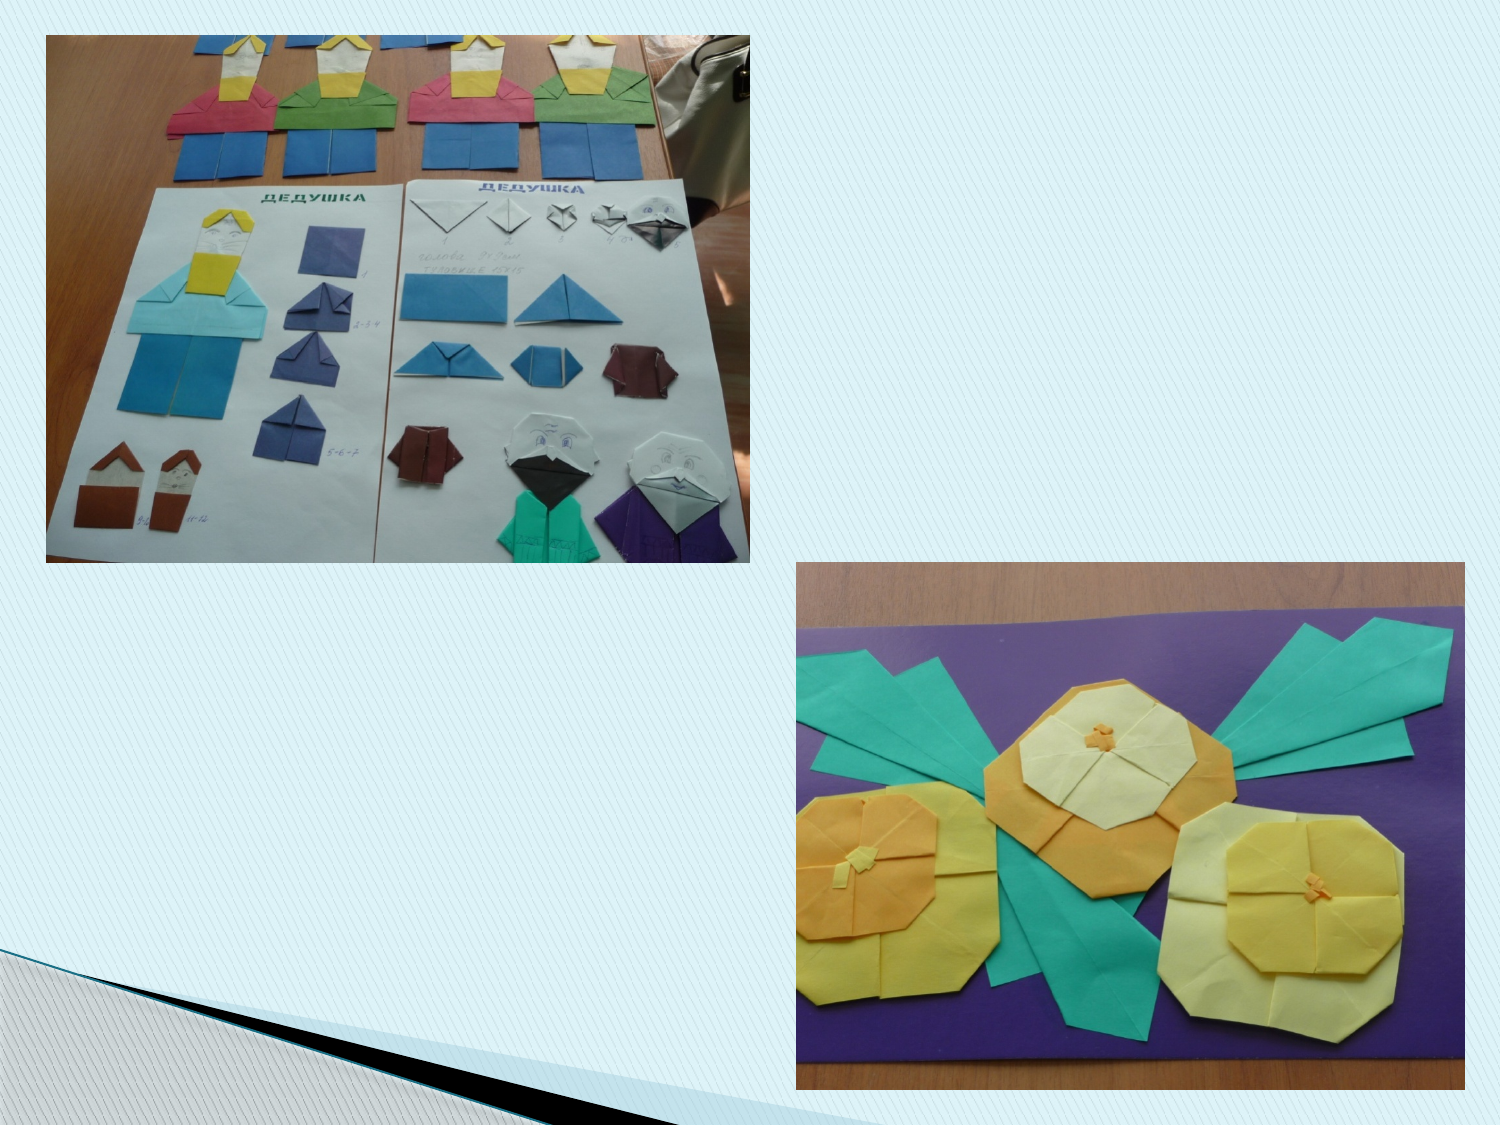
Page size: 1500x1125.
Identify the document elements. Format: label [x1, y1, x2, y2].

picture [46, 34, 751, 563]
picture [796, 562, 1466, 1091]
